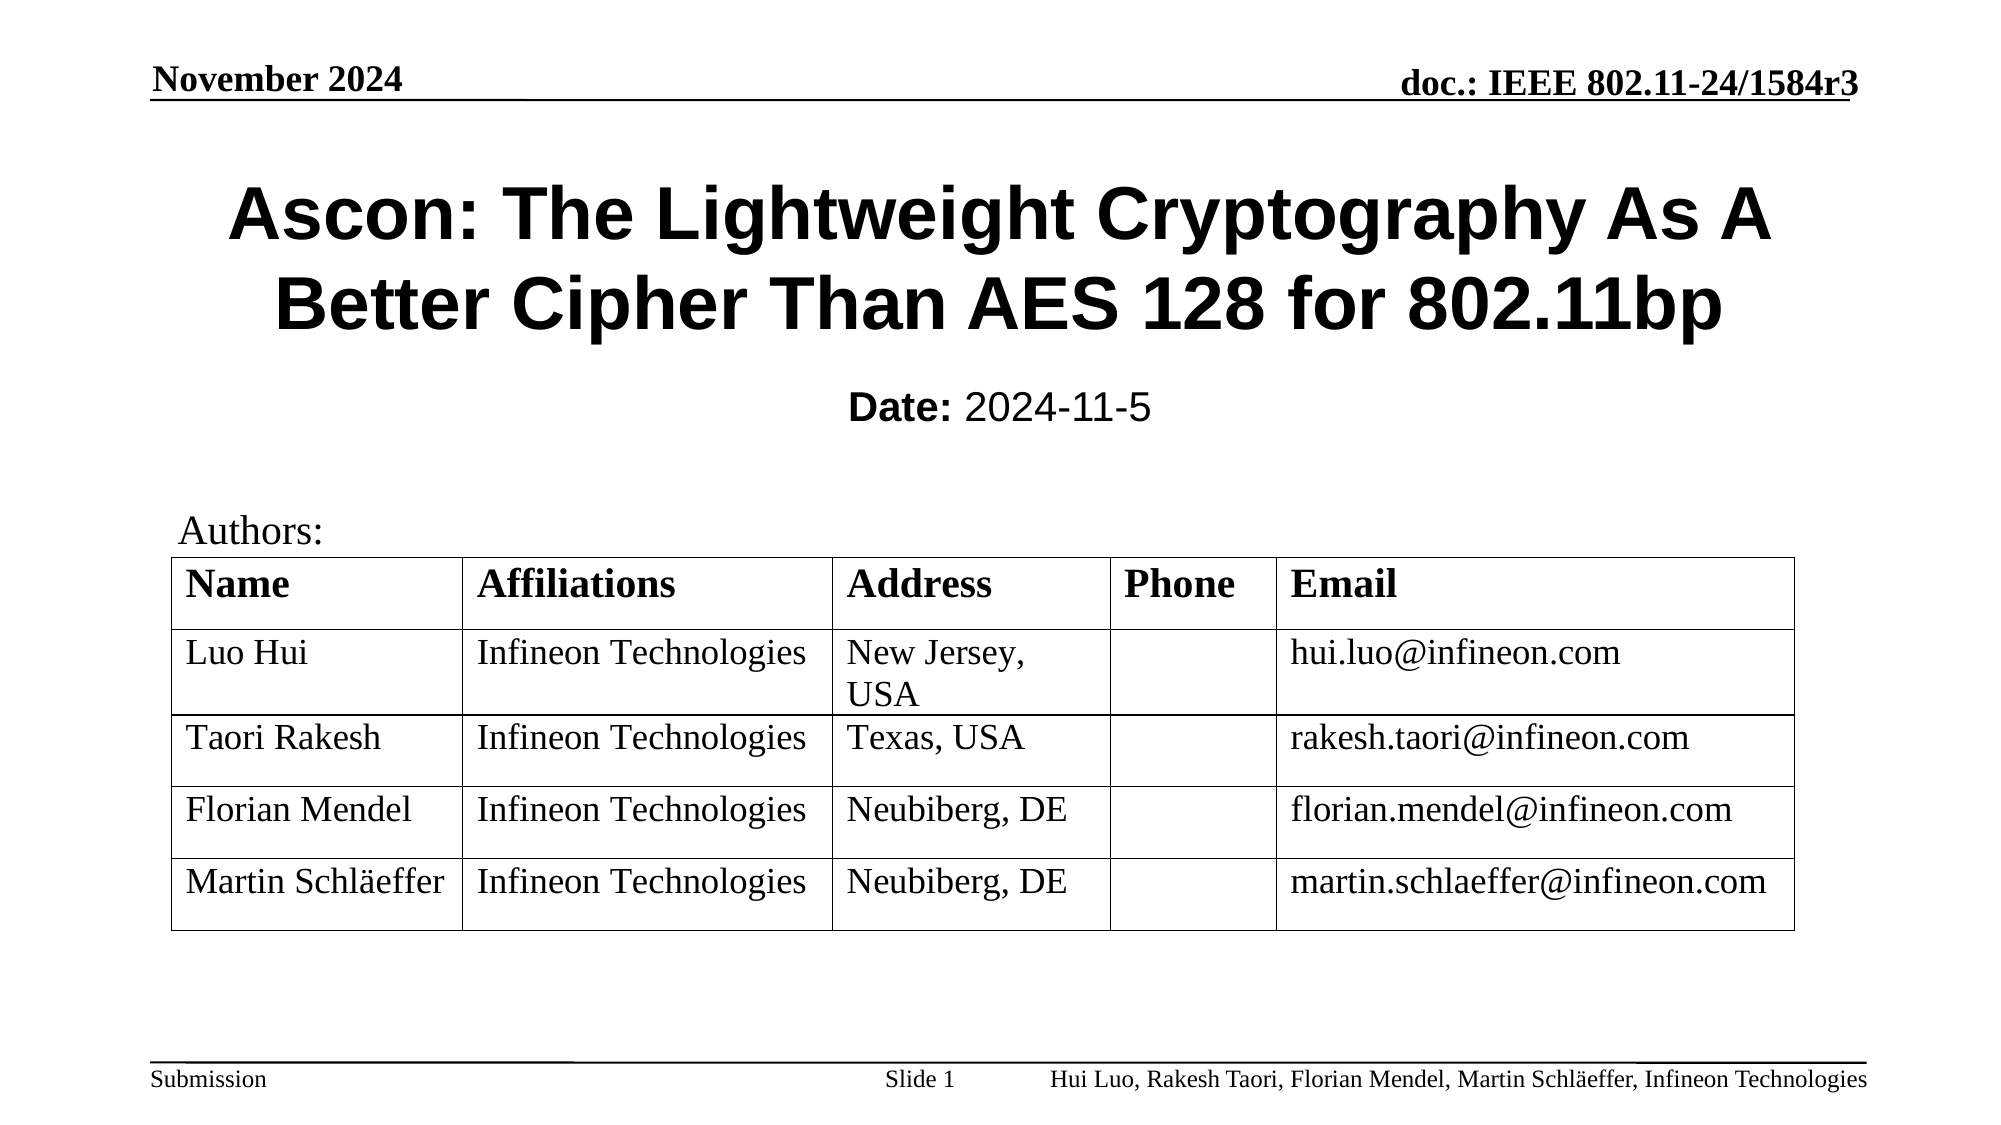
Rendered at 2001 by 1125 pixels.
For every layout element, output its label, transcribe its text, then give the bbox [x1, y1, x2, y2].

text_box Authors: [162, 495, 400, 556]
title Ascon: The Lightweight Cryptography As A Better Cipher Than AES 128 for 802.11bp [149, 133, 1851, 376]
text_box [151, 556, 1813, 992]
footer Hui Luo, Rakesh Taori, Florian Mendel, Martin Schläeffer, Infineon Technologies [1021, 1061, 1869, 1099]
slide_number Slide 1 [862, 1061, 979, 1123]
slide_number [152, 54, 563, 100]
subtitle Date: 2024-11-5 [299, 371, 1701, 451]
